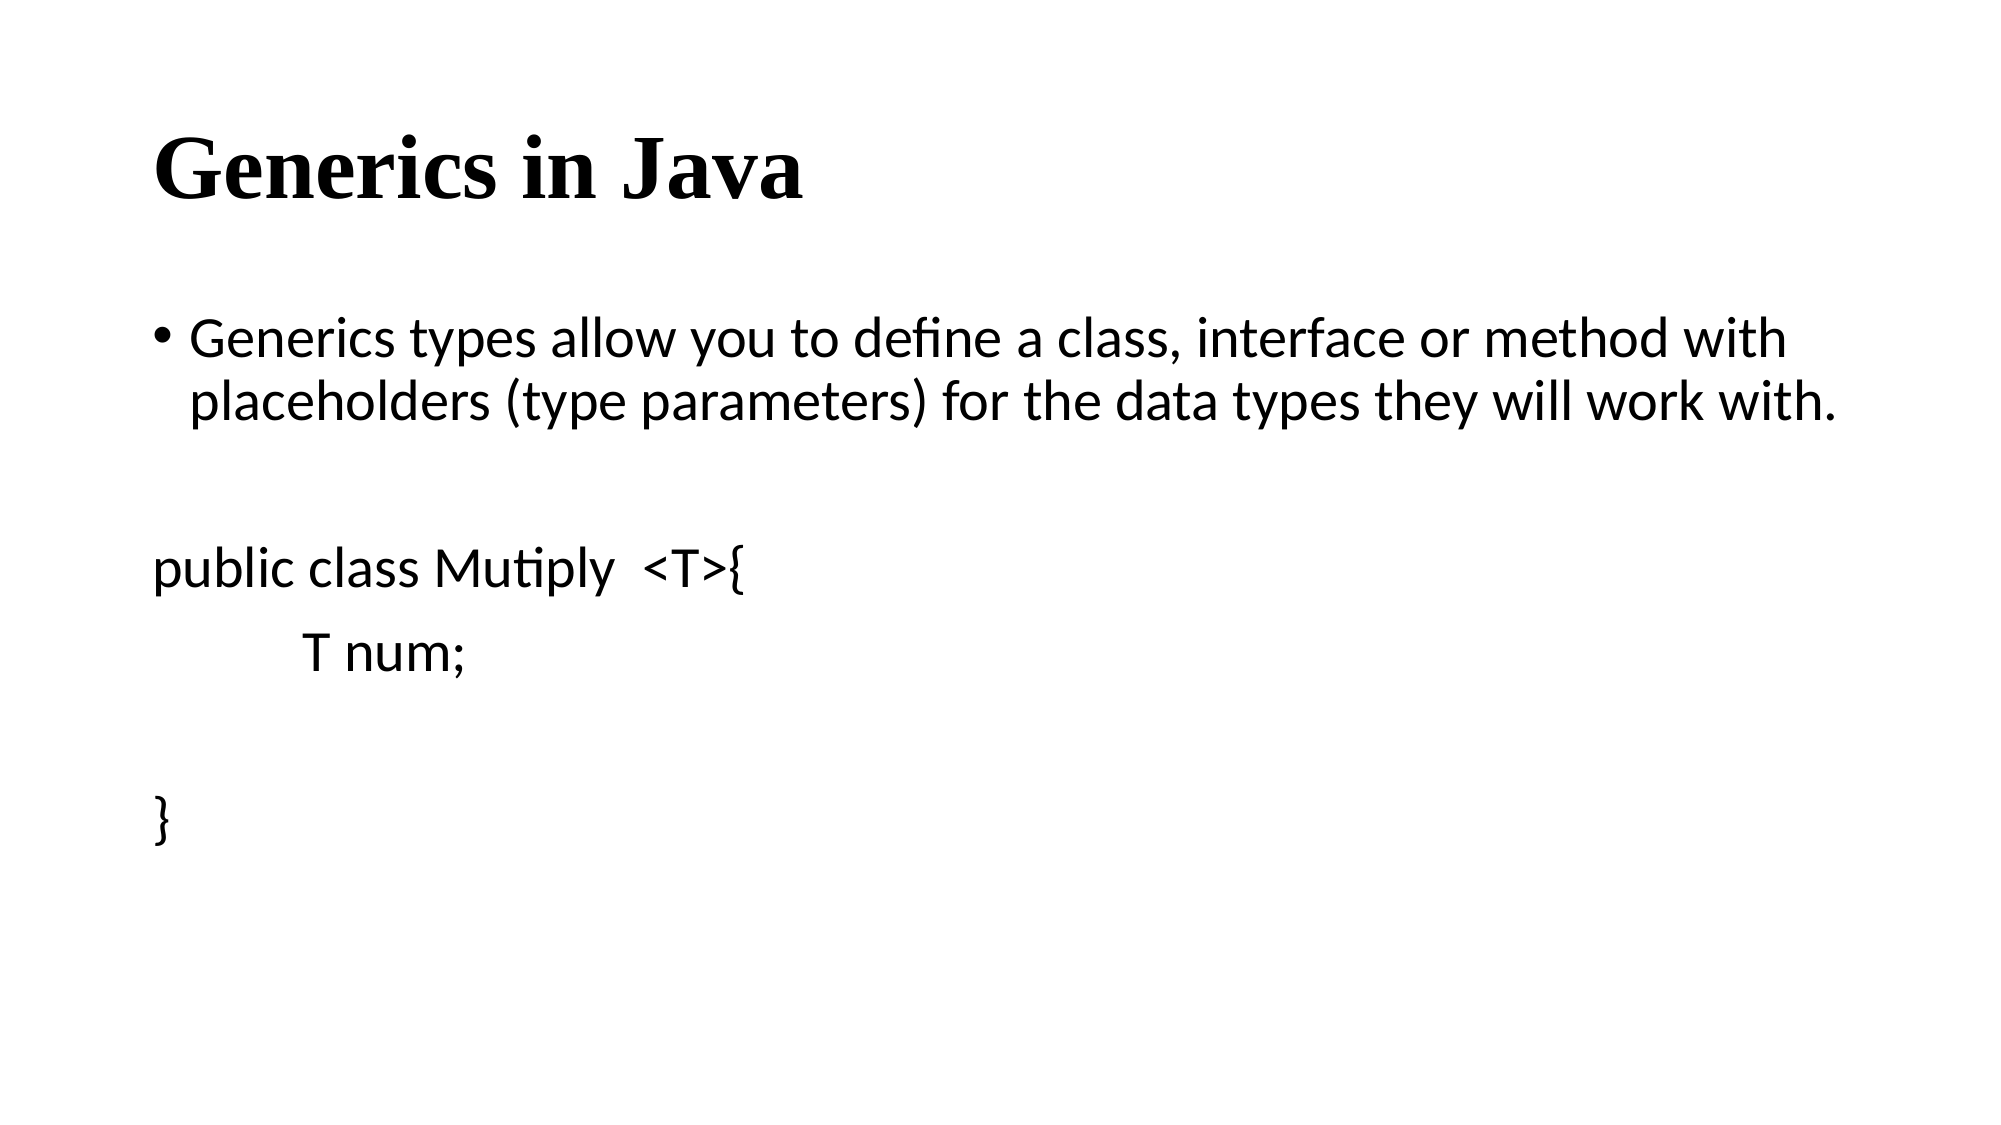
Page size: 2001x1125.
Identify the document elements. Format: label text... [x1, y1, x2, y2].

list Generics types allow you to define a class, interface or method with placeholders (type parameters) for the data types they will work with. public class Mutiply <T>{ T num; } [137, 299, 1863, 1014]
title Generics in Java [137, 59, 1863, 278]
